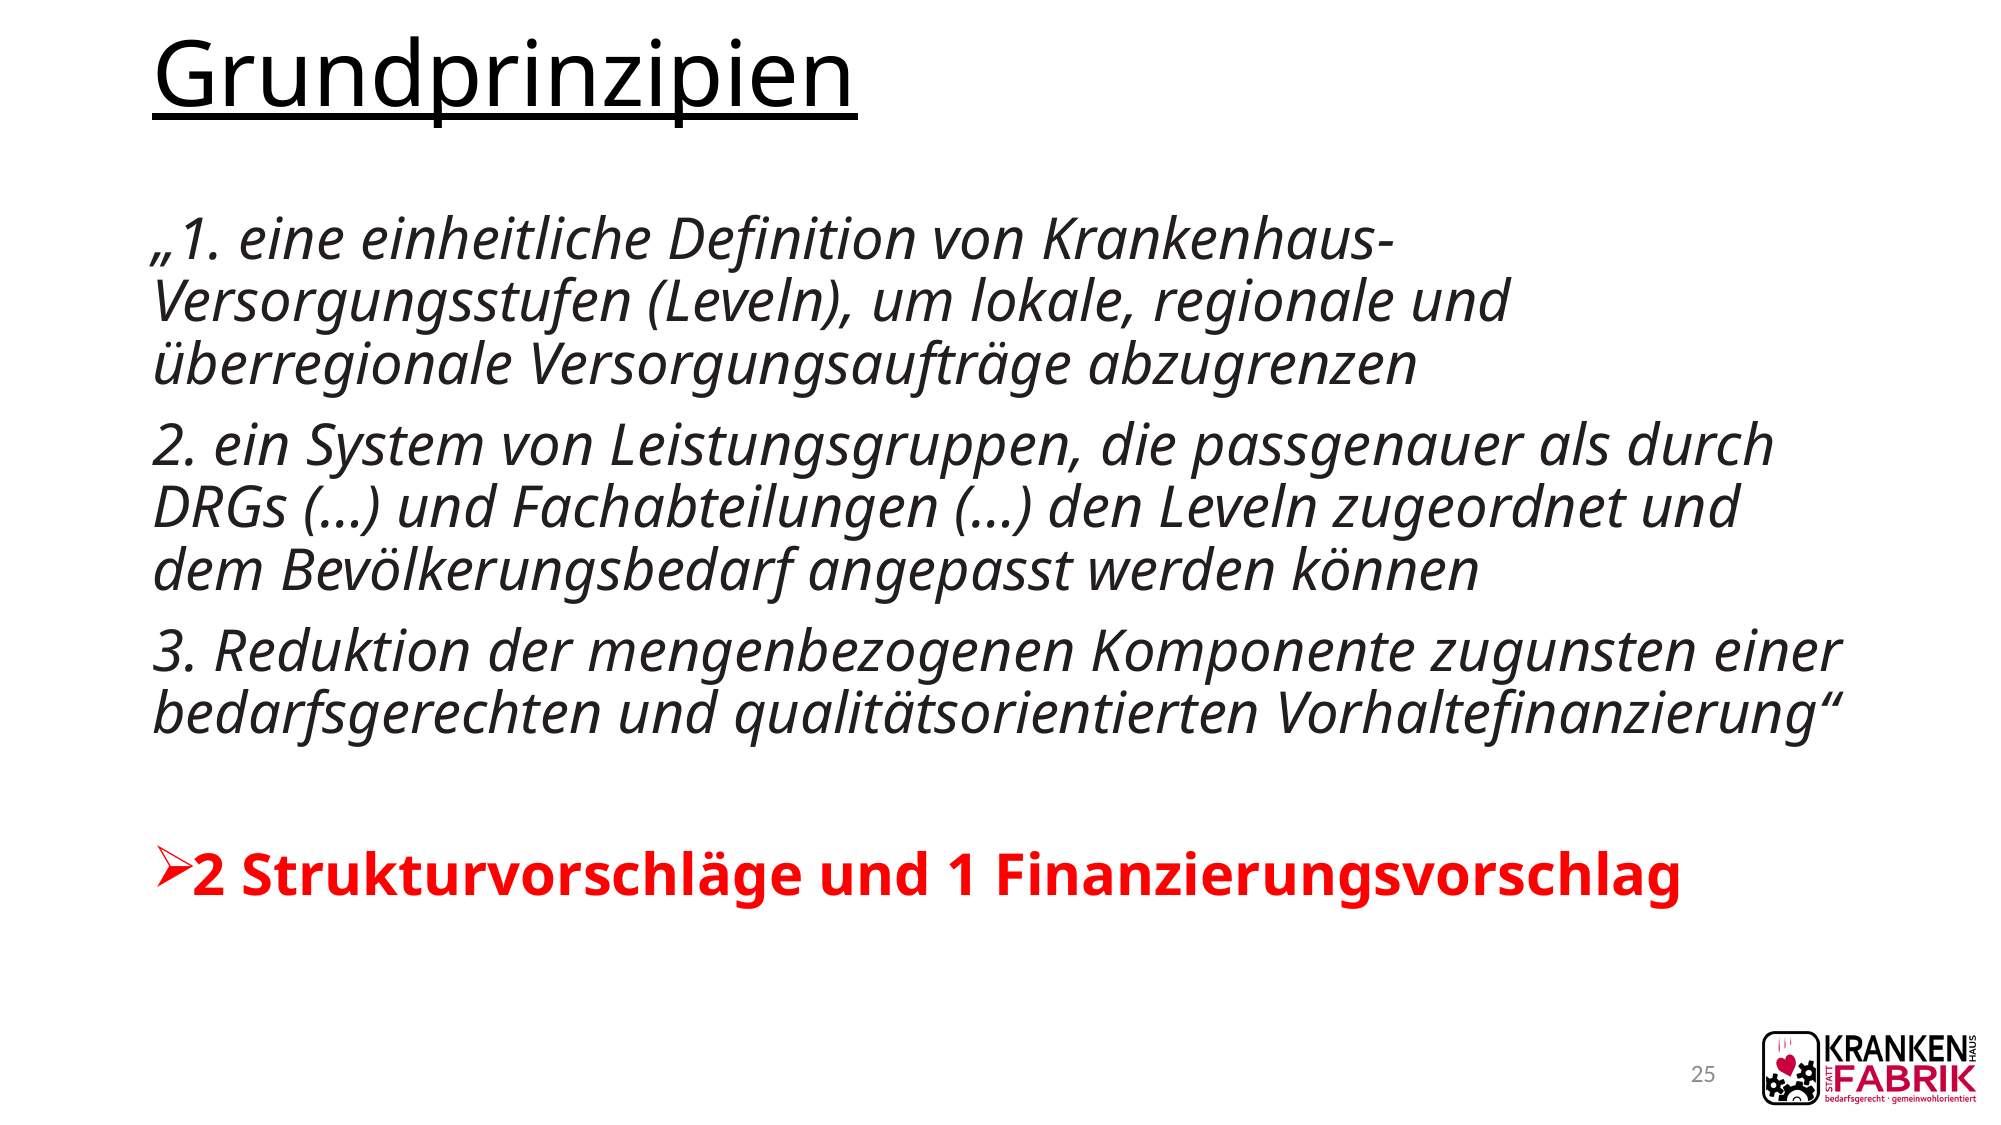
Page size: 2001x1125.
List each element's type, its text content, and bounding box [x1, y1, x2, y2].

list „1. eine einheitliche Definition von Krankenhaus-Versorgungsstufen (Leveln), um lokale, regionale und überregionale Versorgungsaufträge abzugrenzen 2. ein System von Leistungsgruppen, die passgenauer als durch DRGs (…) und Fachabteilungen (…) den Leveln zugeordnet und dem Bevölkerungsbedarf angepasst werden können 3. Reduktion der mengenbezogenen Komponente zugunsten einer bedarfsgerechten und qualitätsorientierten Vorhaltefinanzierung“ 2 Strukturvorschläge und 1 Finanzierungsvorschlag [137, 201, 1863, 982]
picture [1744, 1013, 1994, 1123]
title Grundprinzipien [137, 22, 1863, 201]
slide_number 25 [1281, 1042, 1731, 1103]
